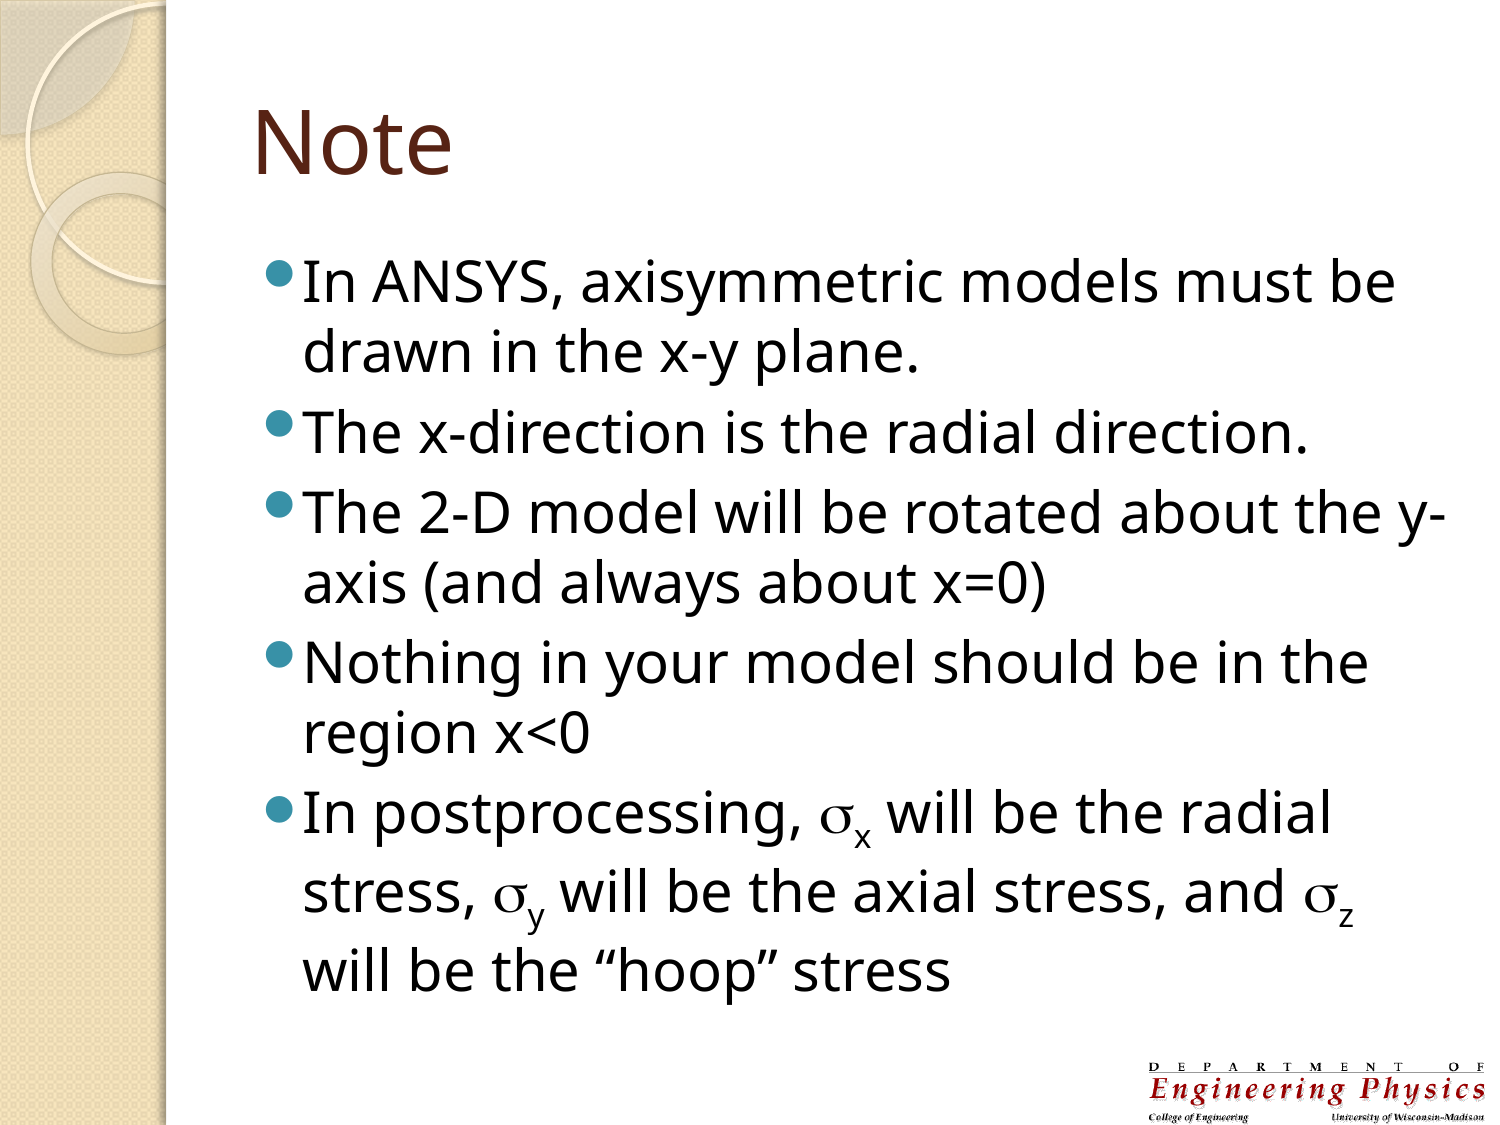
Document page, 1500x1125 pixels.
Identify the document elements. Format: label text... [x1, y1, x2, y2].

list In ANSYS, axisymmetric models must be drawn in the x-y plane. The x-direction is the radial direction. The 2-D model will be rotated about the y-axis (and always about x=0) Nothing in your model should be in the region x<0 In postprocessing, x will be the radial stress, y will be the axial stress, and z will be the “hoop” stress [235, 237, 1466, 1025]
picture [1149, 1058, 1500, 1125]
title Note [235, 45, 1466, 233]
